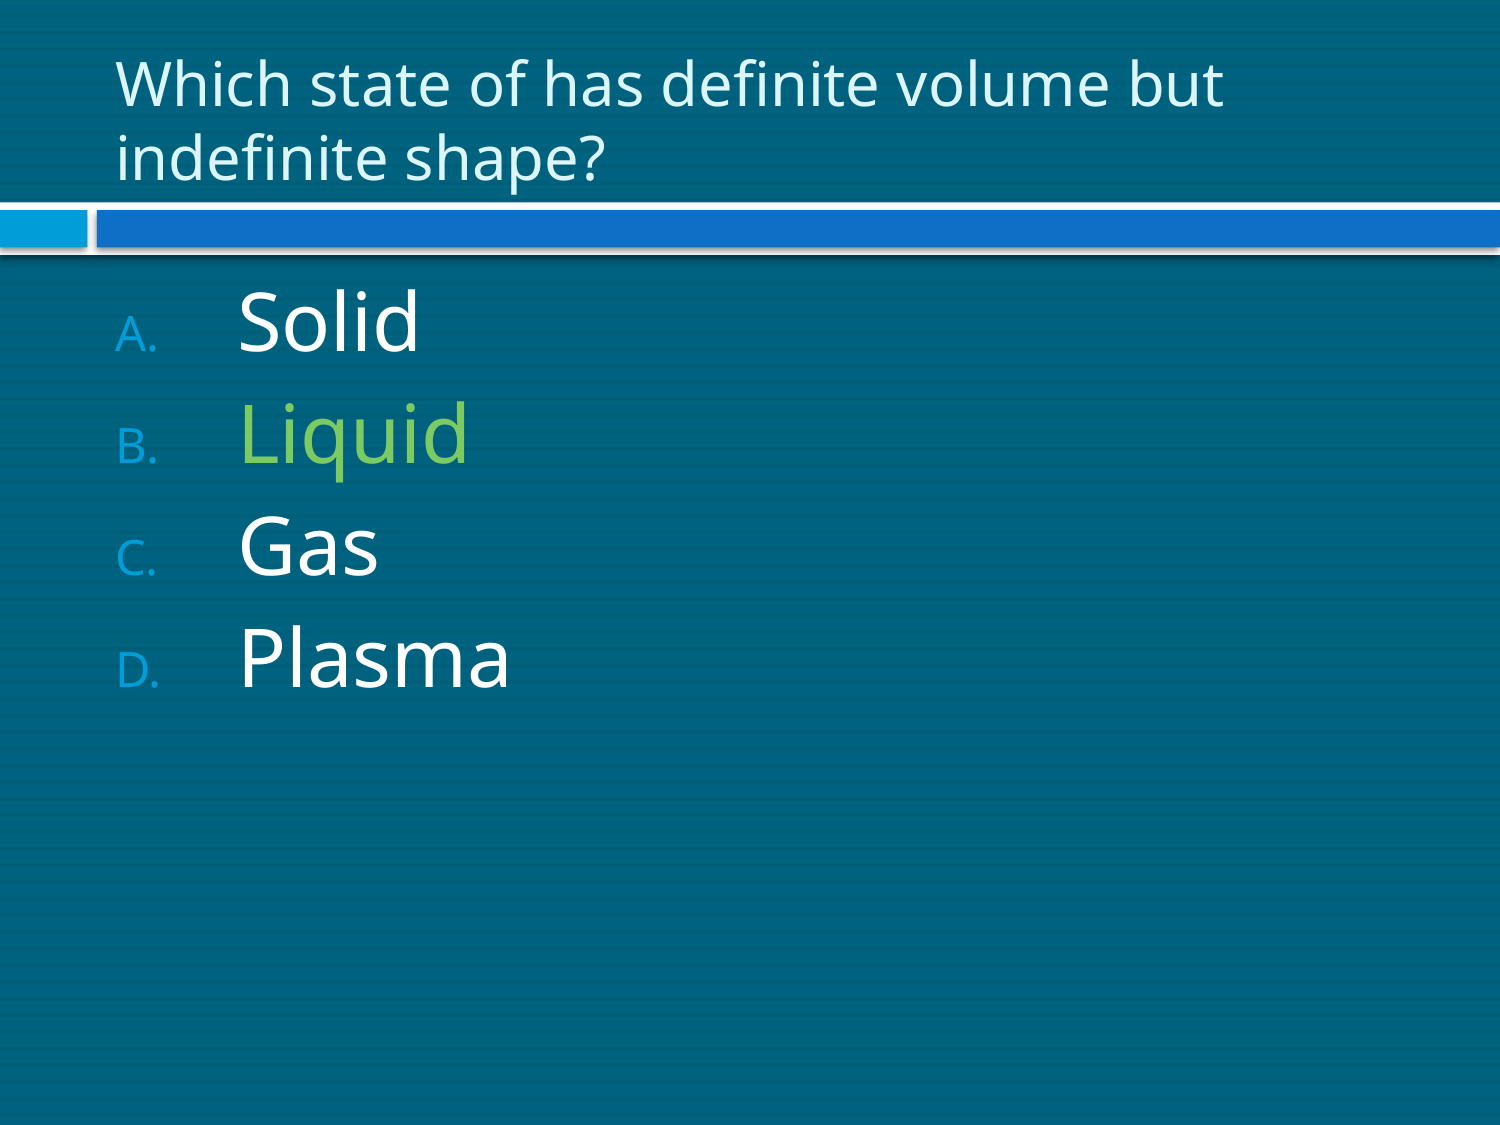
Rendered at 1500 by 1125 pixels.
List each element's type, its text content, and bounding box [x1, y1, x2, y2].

list Solid Liquid Gas Plasma [100, 262, 1438, 1000]
title Which state of has definite volume but indefinite shape? [100, 37, 1438, 200]
